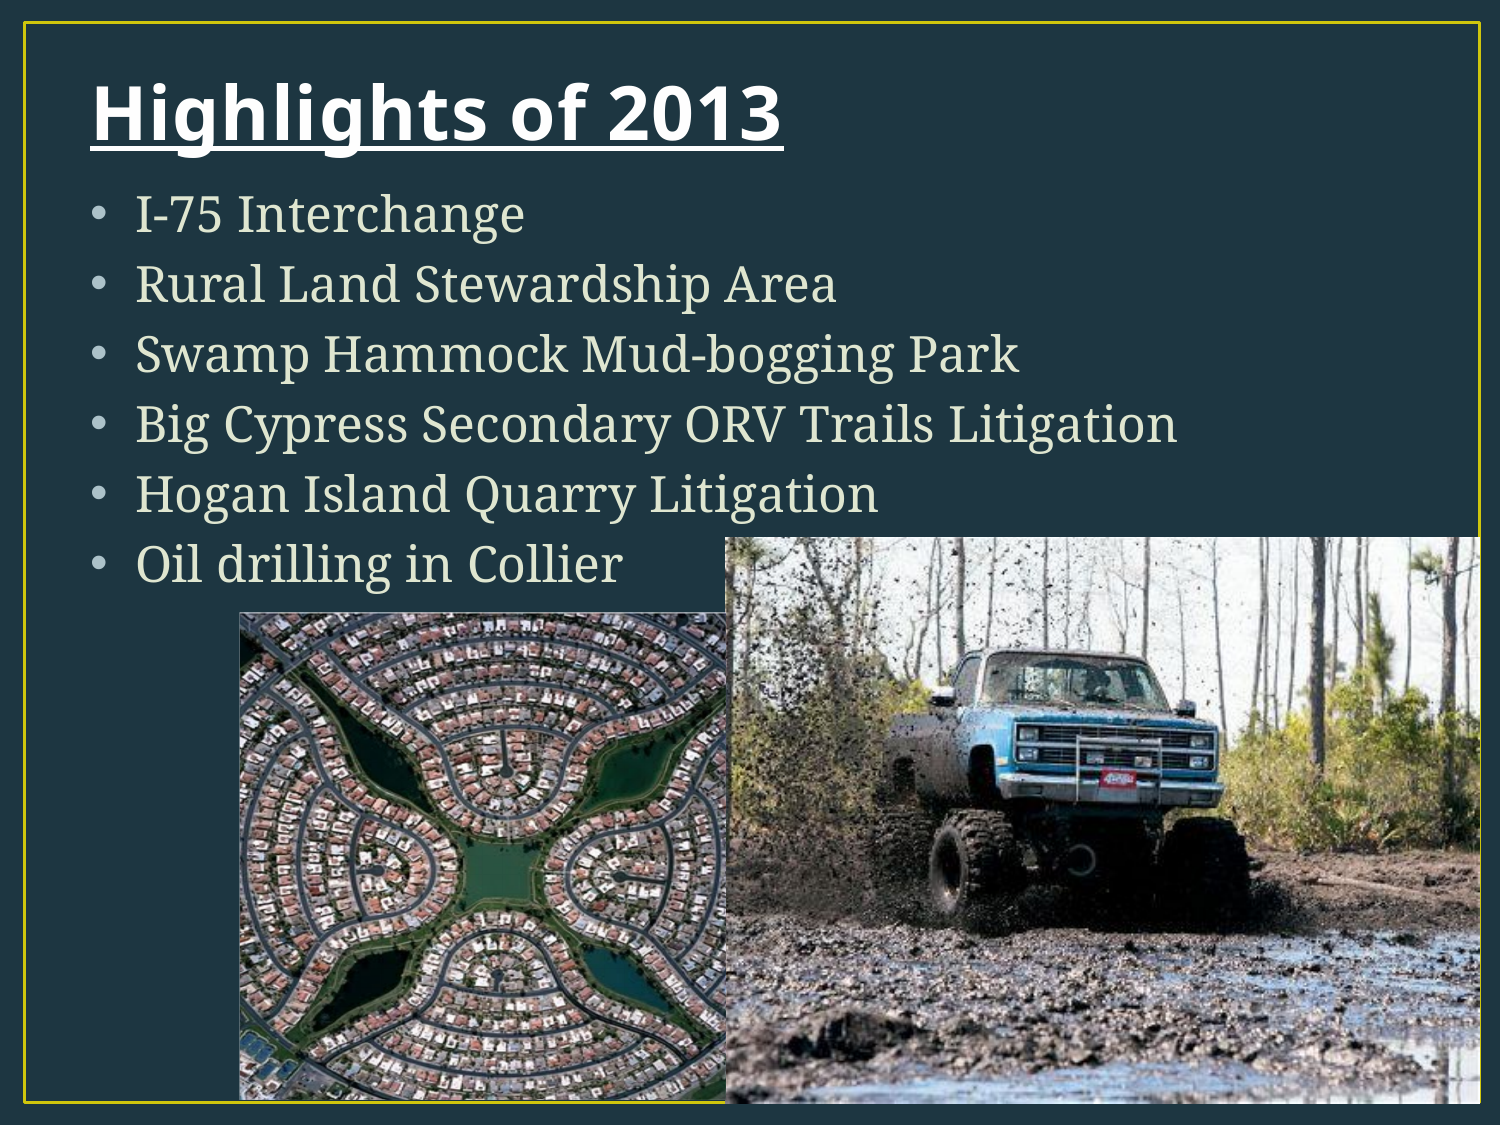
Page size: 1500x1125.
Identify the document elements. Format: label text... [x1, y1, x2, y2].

title Highlights of 2013 [75, 45, 1425, 163]
list I-75 Interchange Rural Land Stewardship Area Swamp Hammock Mud-bogging Park Big Cypress Secondary ORV Trails Litigation Hogan Island Quarry Litigation Oil drilling in Collier [75, 174, 1425, 1005]
picture [238, 537, 1480, 1104]
